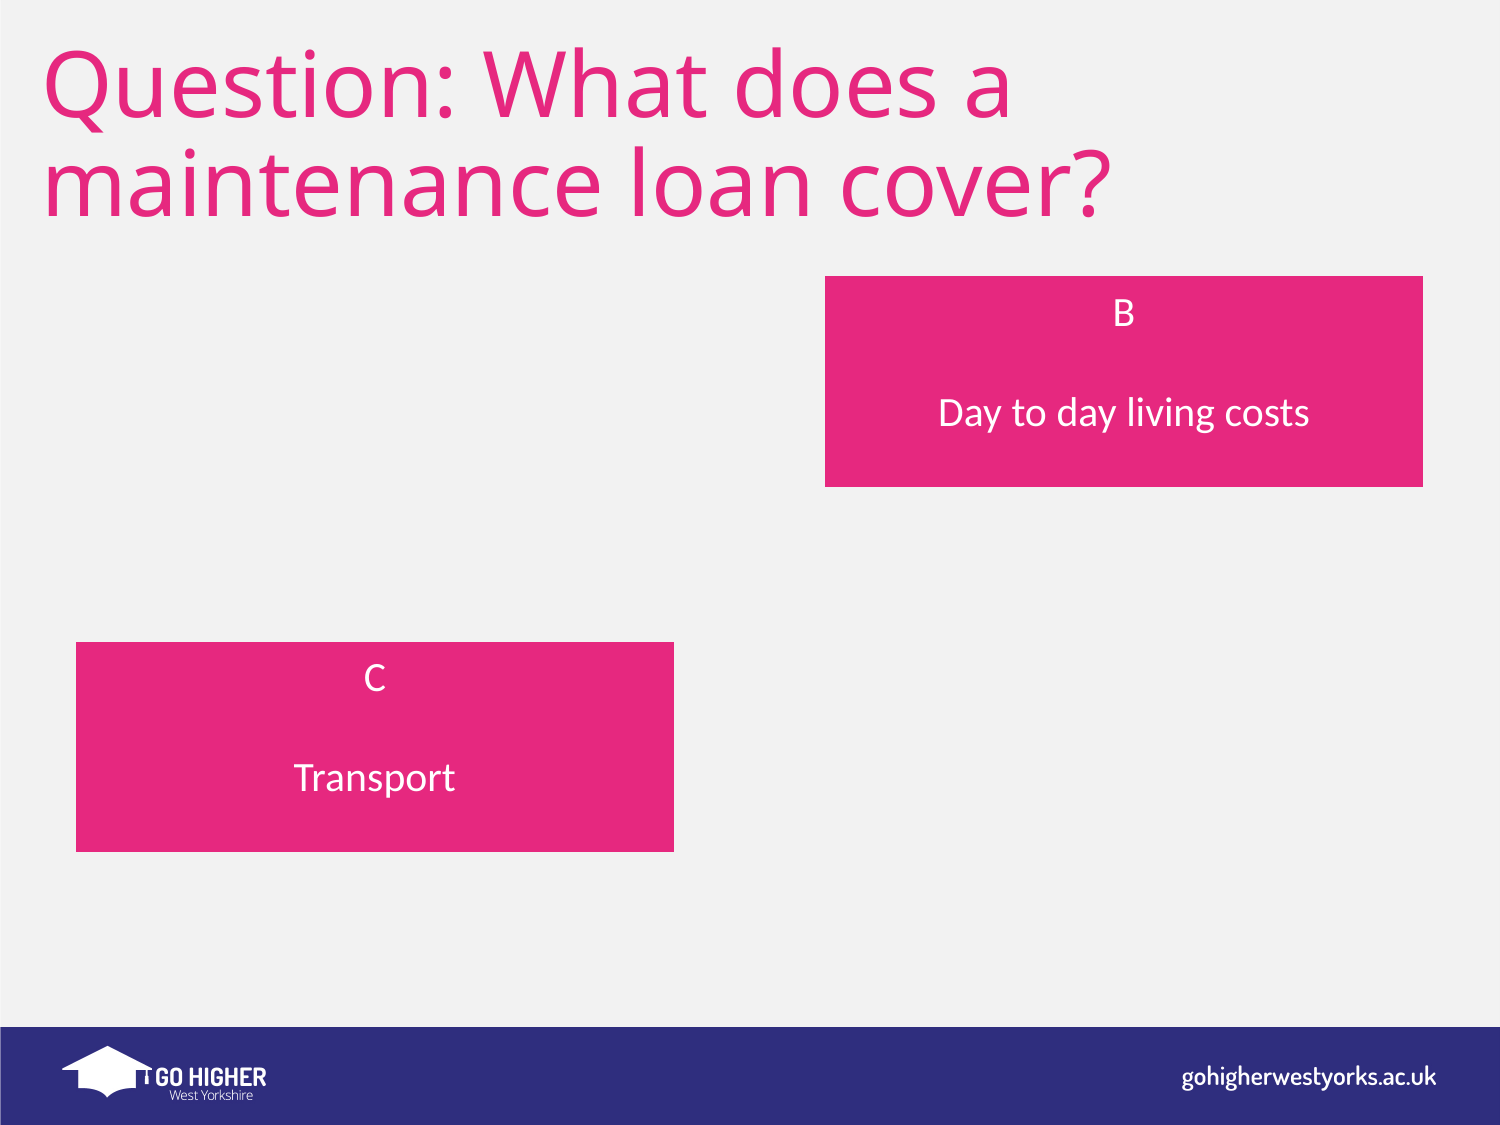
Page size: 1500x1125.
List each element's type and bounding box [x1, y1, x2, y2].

list [0, 0, 1500, 1125]
